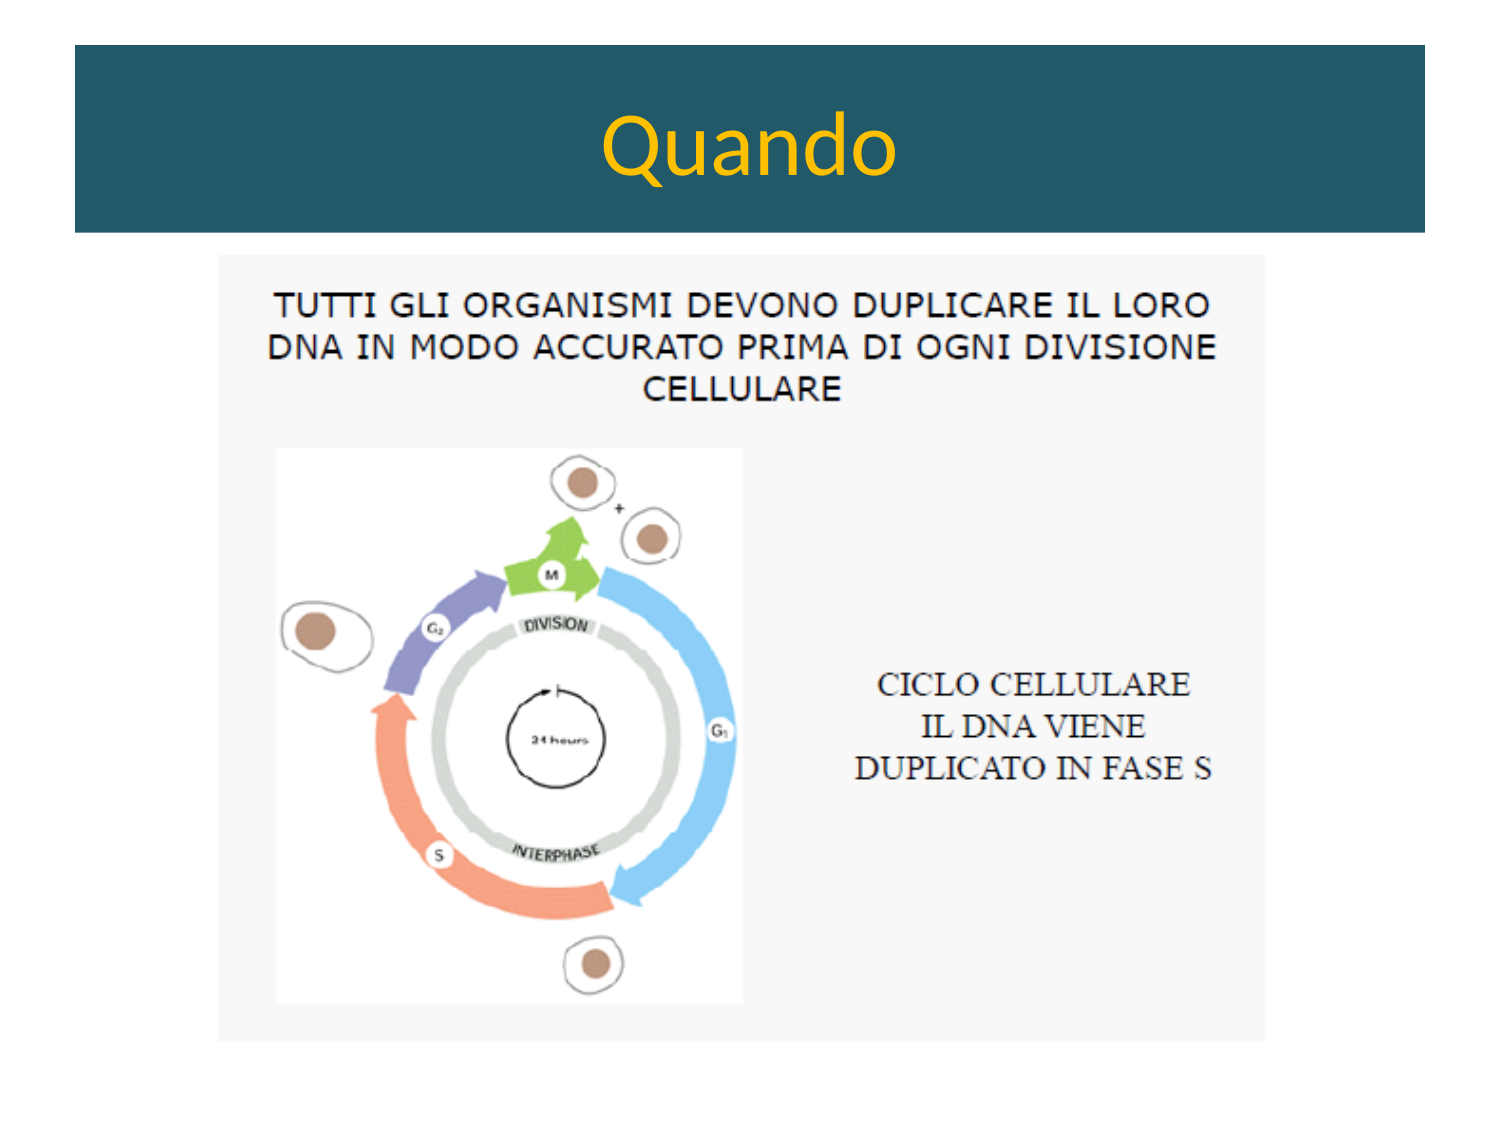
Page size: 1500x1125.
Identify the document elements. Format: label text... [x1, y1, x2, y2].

picture [199, 255, 1300, 1063]
title Quando [75, 45, 1425, 233]
